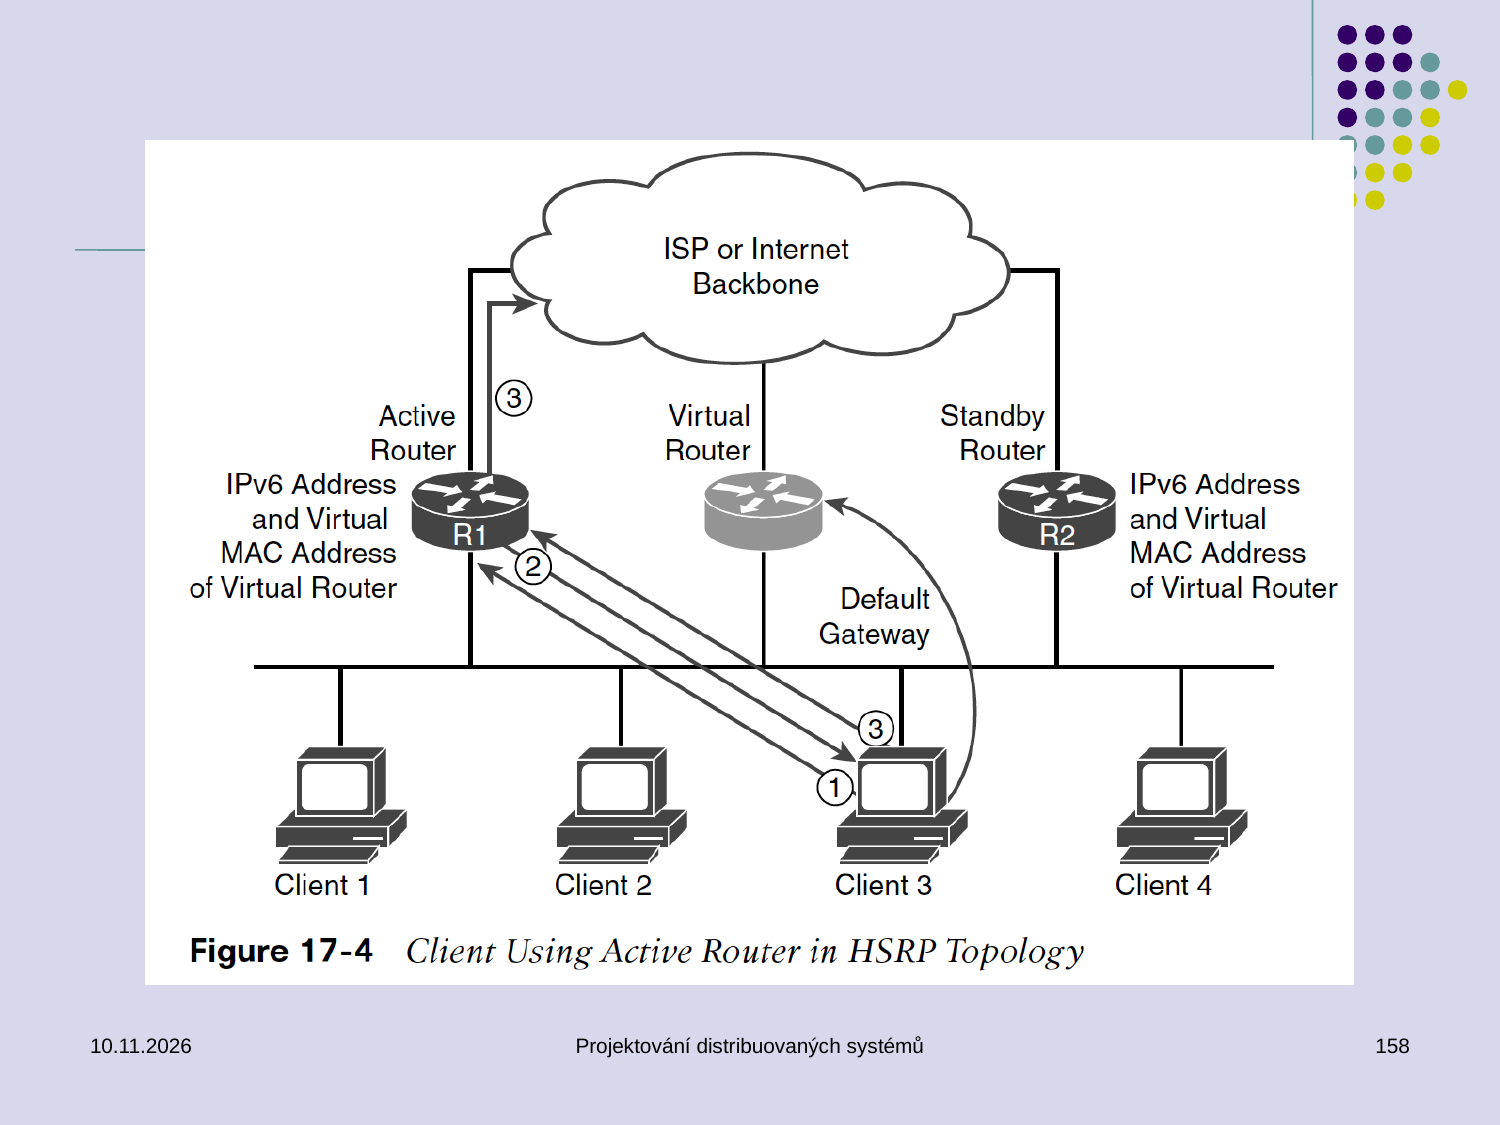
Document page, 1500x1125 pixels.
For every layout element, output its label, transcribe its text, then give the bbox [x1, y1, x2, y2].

picture [145, 140, 1354, 985]
footer Projektování distribuovaných systémů [512, 1025, 988, 1100]
slide_number 20. 3. 2019 [75, 1025, 425, 1100]
slide_number 158 [1074, 1025, 1425, 1100]
